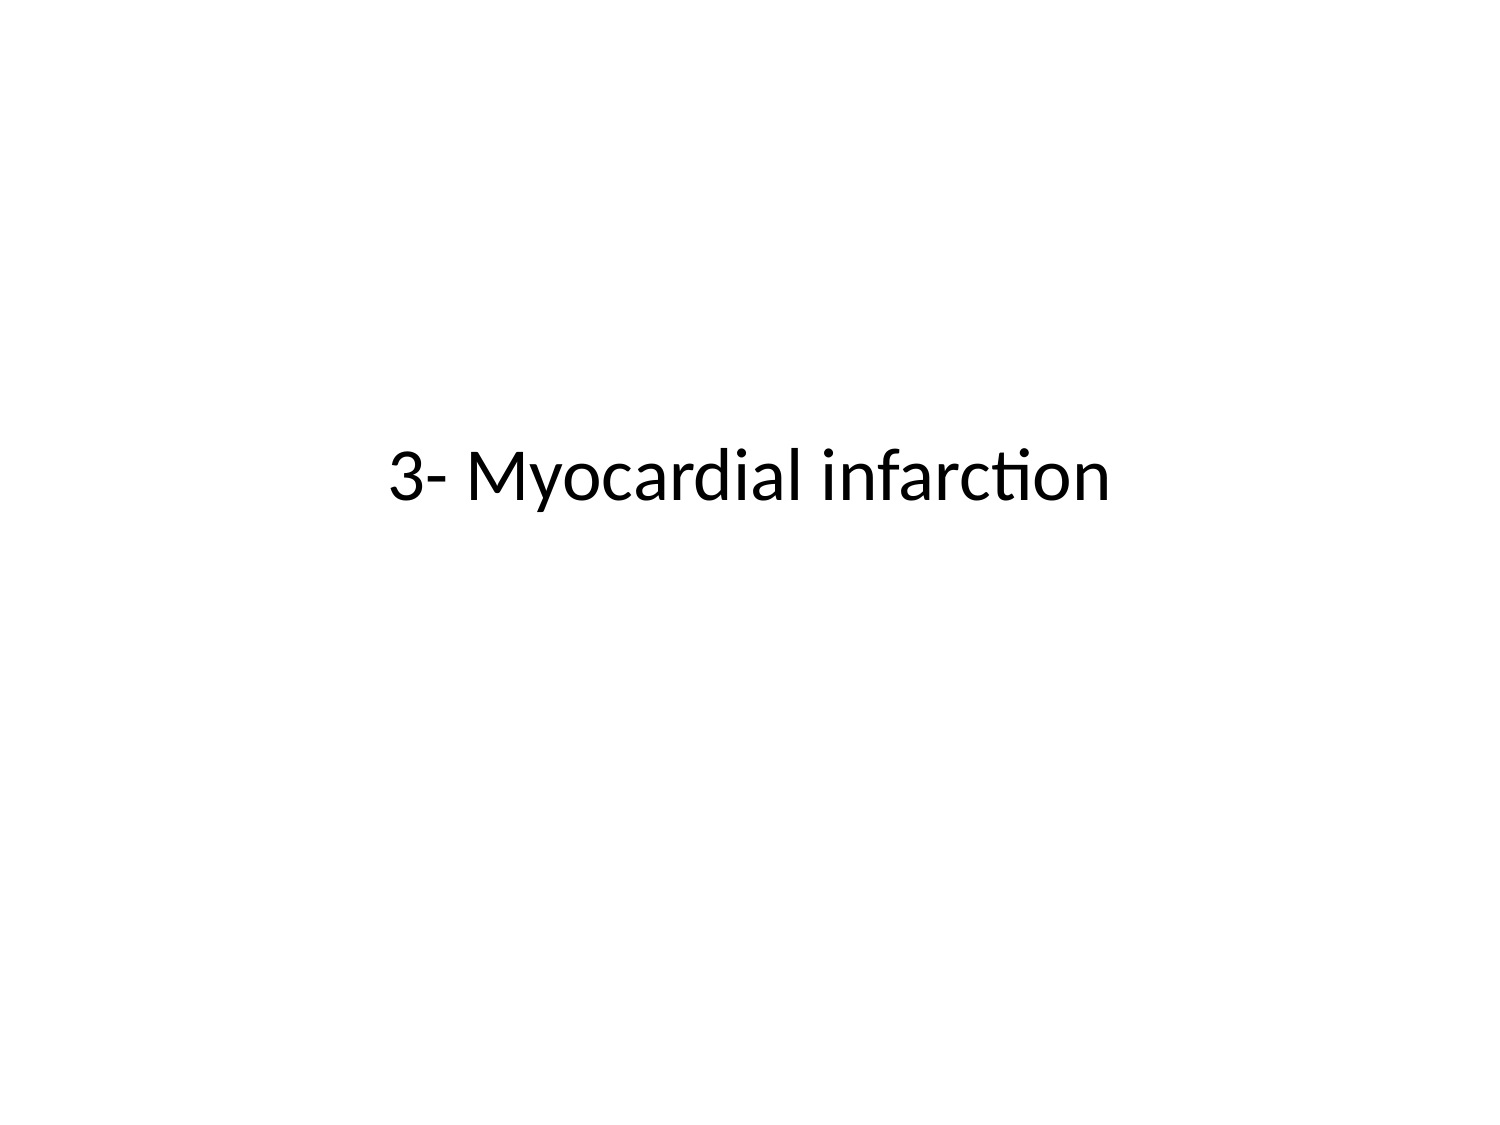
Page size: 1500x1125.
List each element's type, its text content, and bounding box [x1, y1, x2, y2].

title 3- Myocardial infarction [112, 349, 1388, 591]
